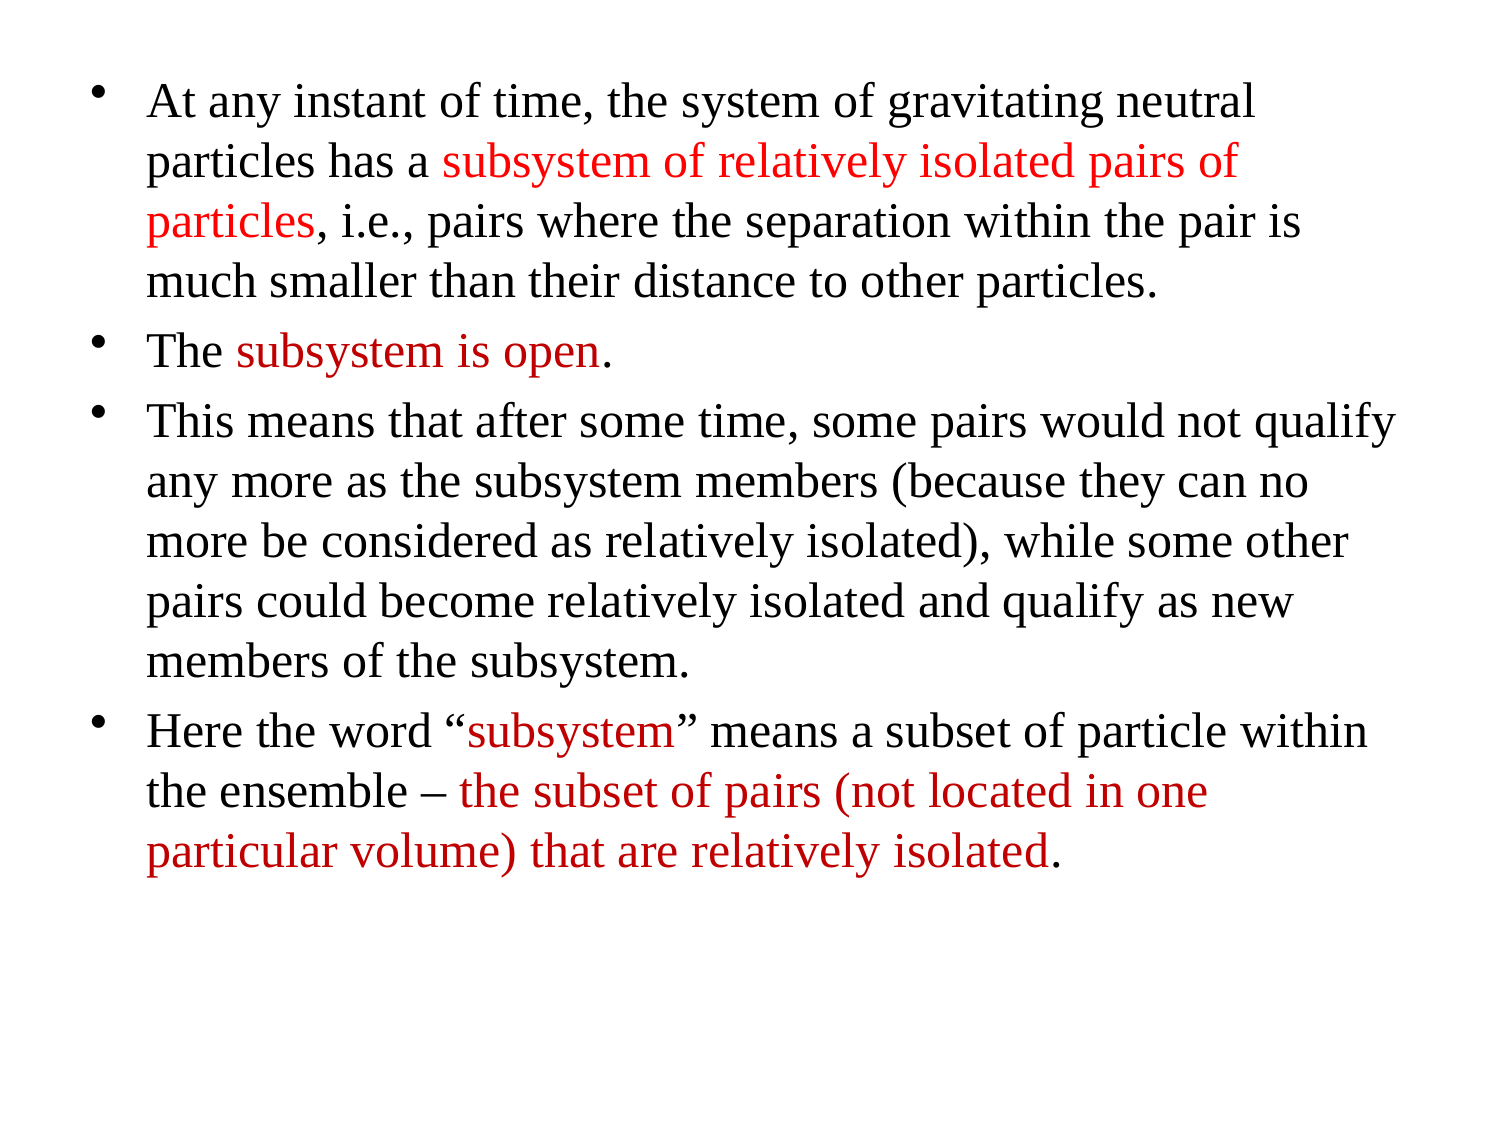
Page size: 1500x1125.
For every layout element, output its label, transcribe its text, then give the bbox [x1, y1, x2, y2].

list At any instant of time, the system of gravitating neutral particles has a subsystem of relatively isolated pairs of particles, i.e., pairs where the separation within the pair is much smaller than their distance to other particles. The subsystem is open. This means that after some time, some pairs would not qualify any more as the subsystem members (because they can no more be considered as relatively isolated), while some other pairs could become relatively isolated and qualify as new members of the subsystem. Here the word “subsystem” means a subset of particle within the ensemble – the subset of pairs (not located in one particular volume) that are relatively isolated. [75, 60, 1425, 1088]
